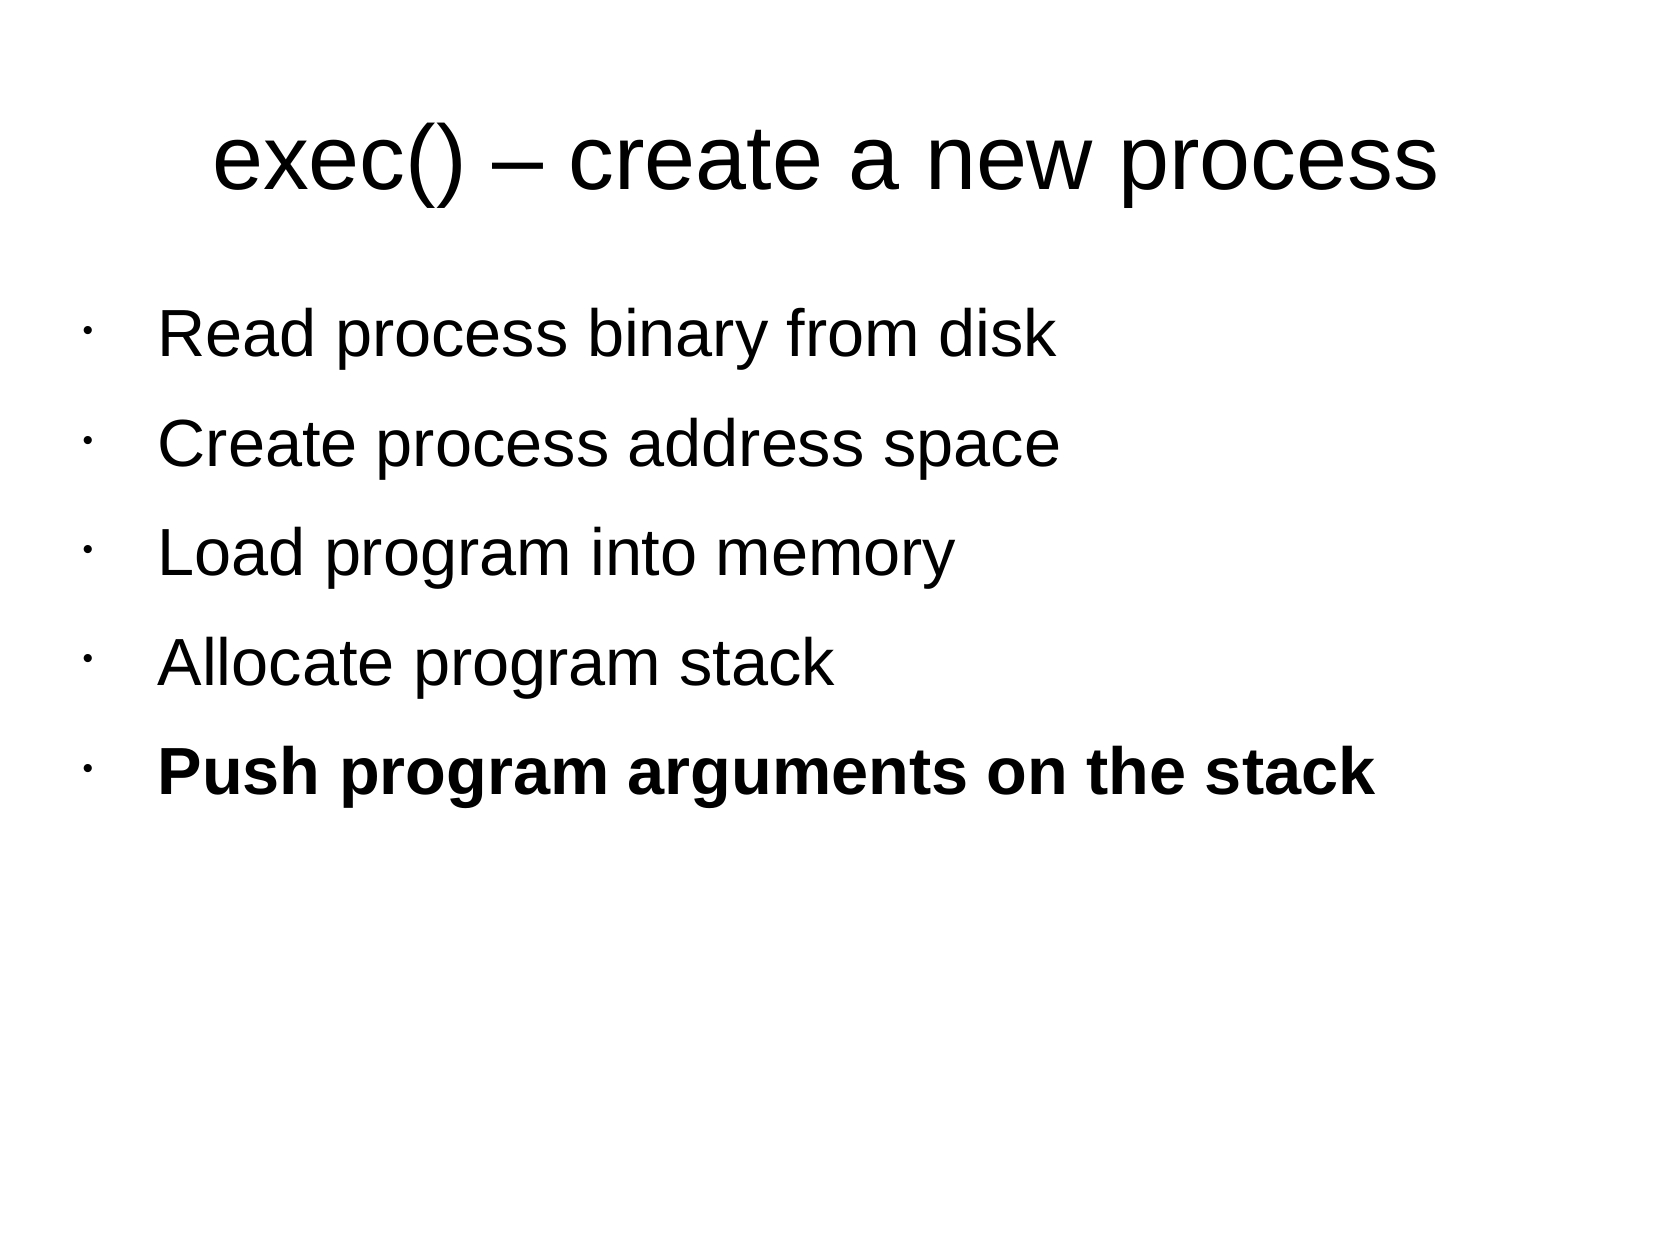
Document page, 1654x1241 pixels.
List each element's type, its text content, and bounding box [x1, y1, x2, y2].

list Read process binary from disk Create process address space Load program into memory Allocate program stack Push program arguments on the stack [82, 290, 1571, 1163]
title exec() – create a new process [82, 49, 1571, 257]
